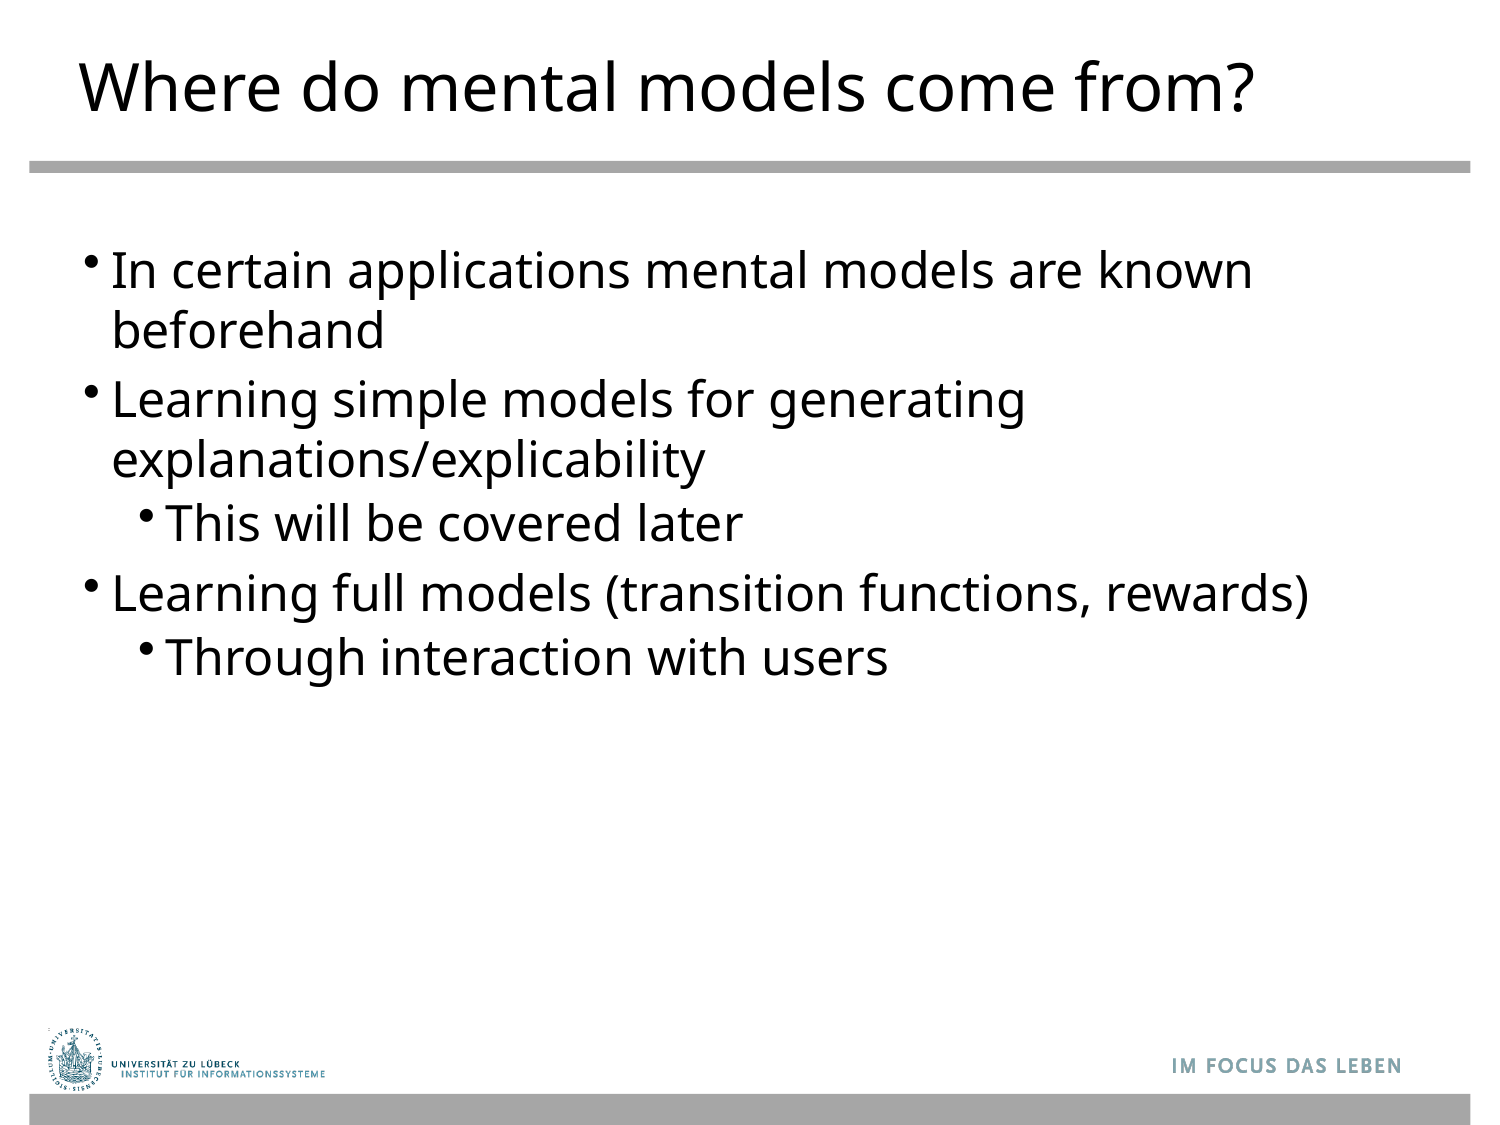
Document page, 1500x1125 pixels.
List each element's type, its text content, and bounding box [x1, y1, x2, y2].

picture [1173, 1058, 1400, 1073]
title Where do mental models come from? [76, 42, 1365, 233]
text_box In certain applications mental models are known beforehand Learning simple models for generating explanations/explicability This will be covered later Learning full models (transition functions, rewards) Through interaction with users [81, 231, 1388, 685]
